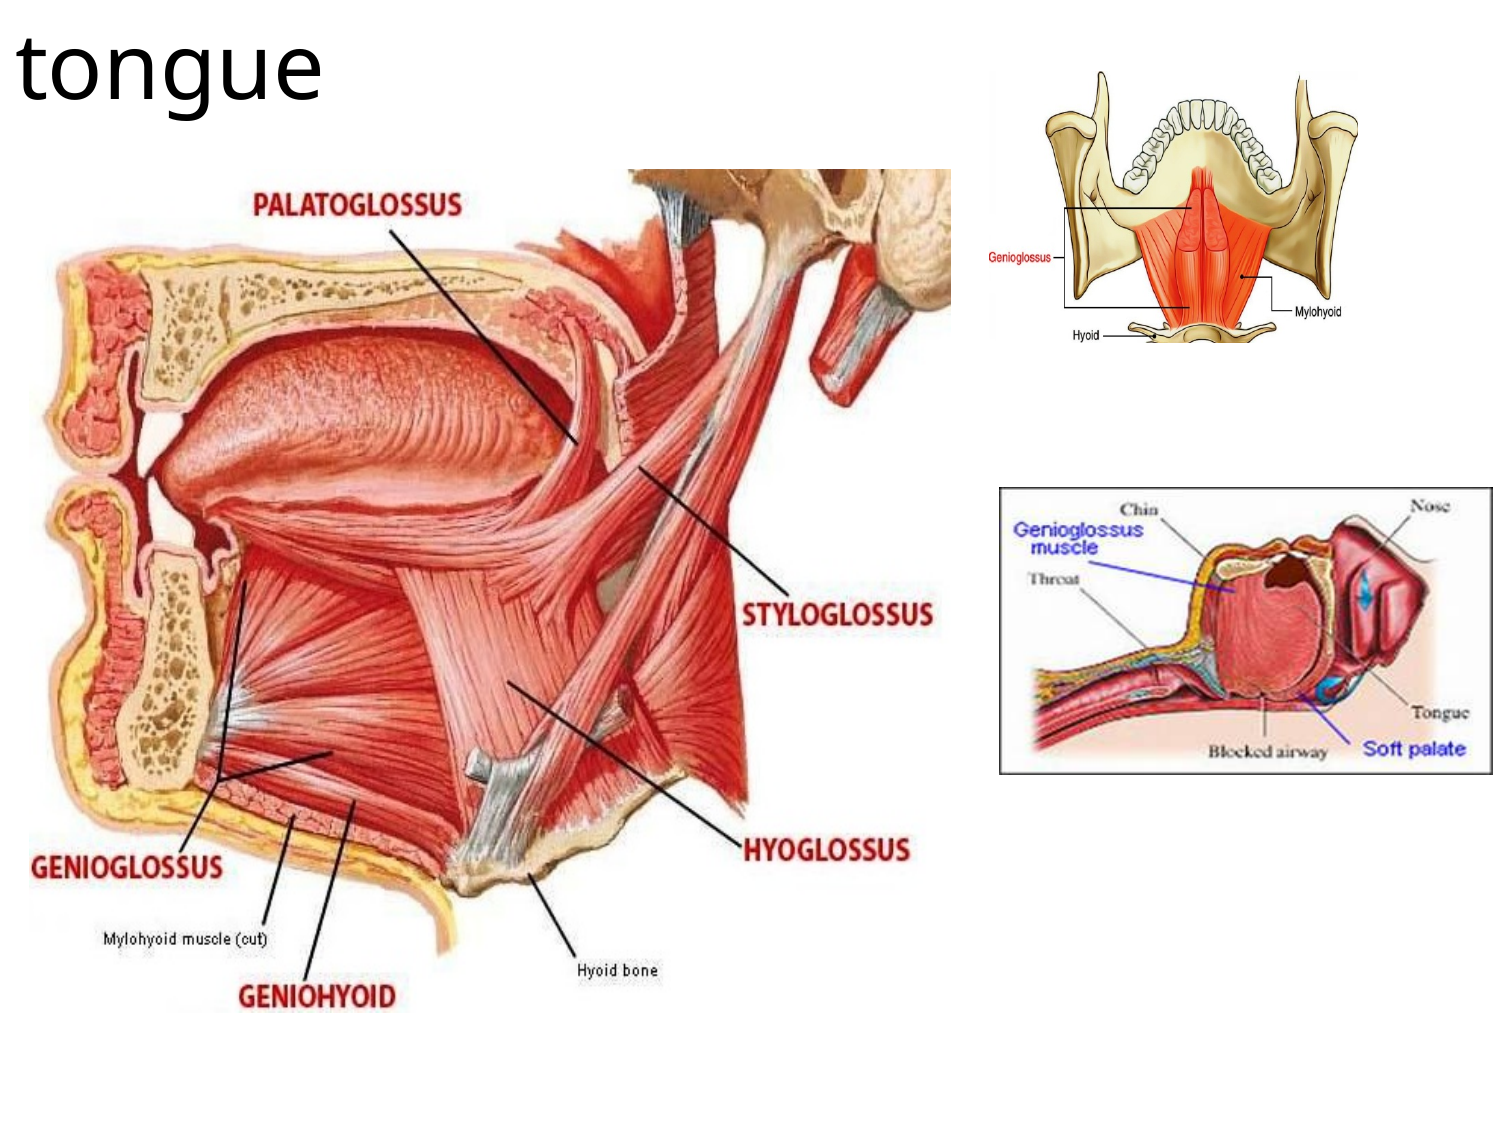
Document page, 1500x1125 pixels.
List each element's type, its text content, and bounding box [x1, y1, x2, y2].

title tongue [0, 0, 1425, 125]
picture [28, 168, 951, 1013]
picture [999, 487, 1493, 776]
picture [989, 70, 1358, 344]
